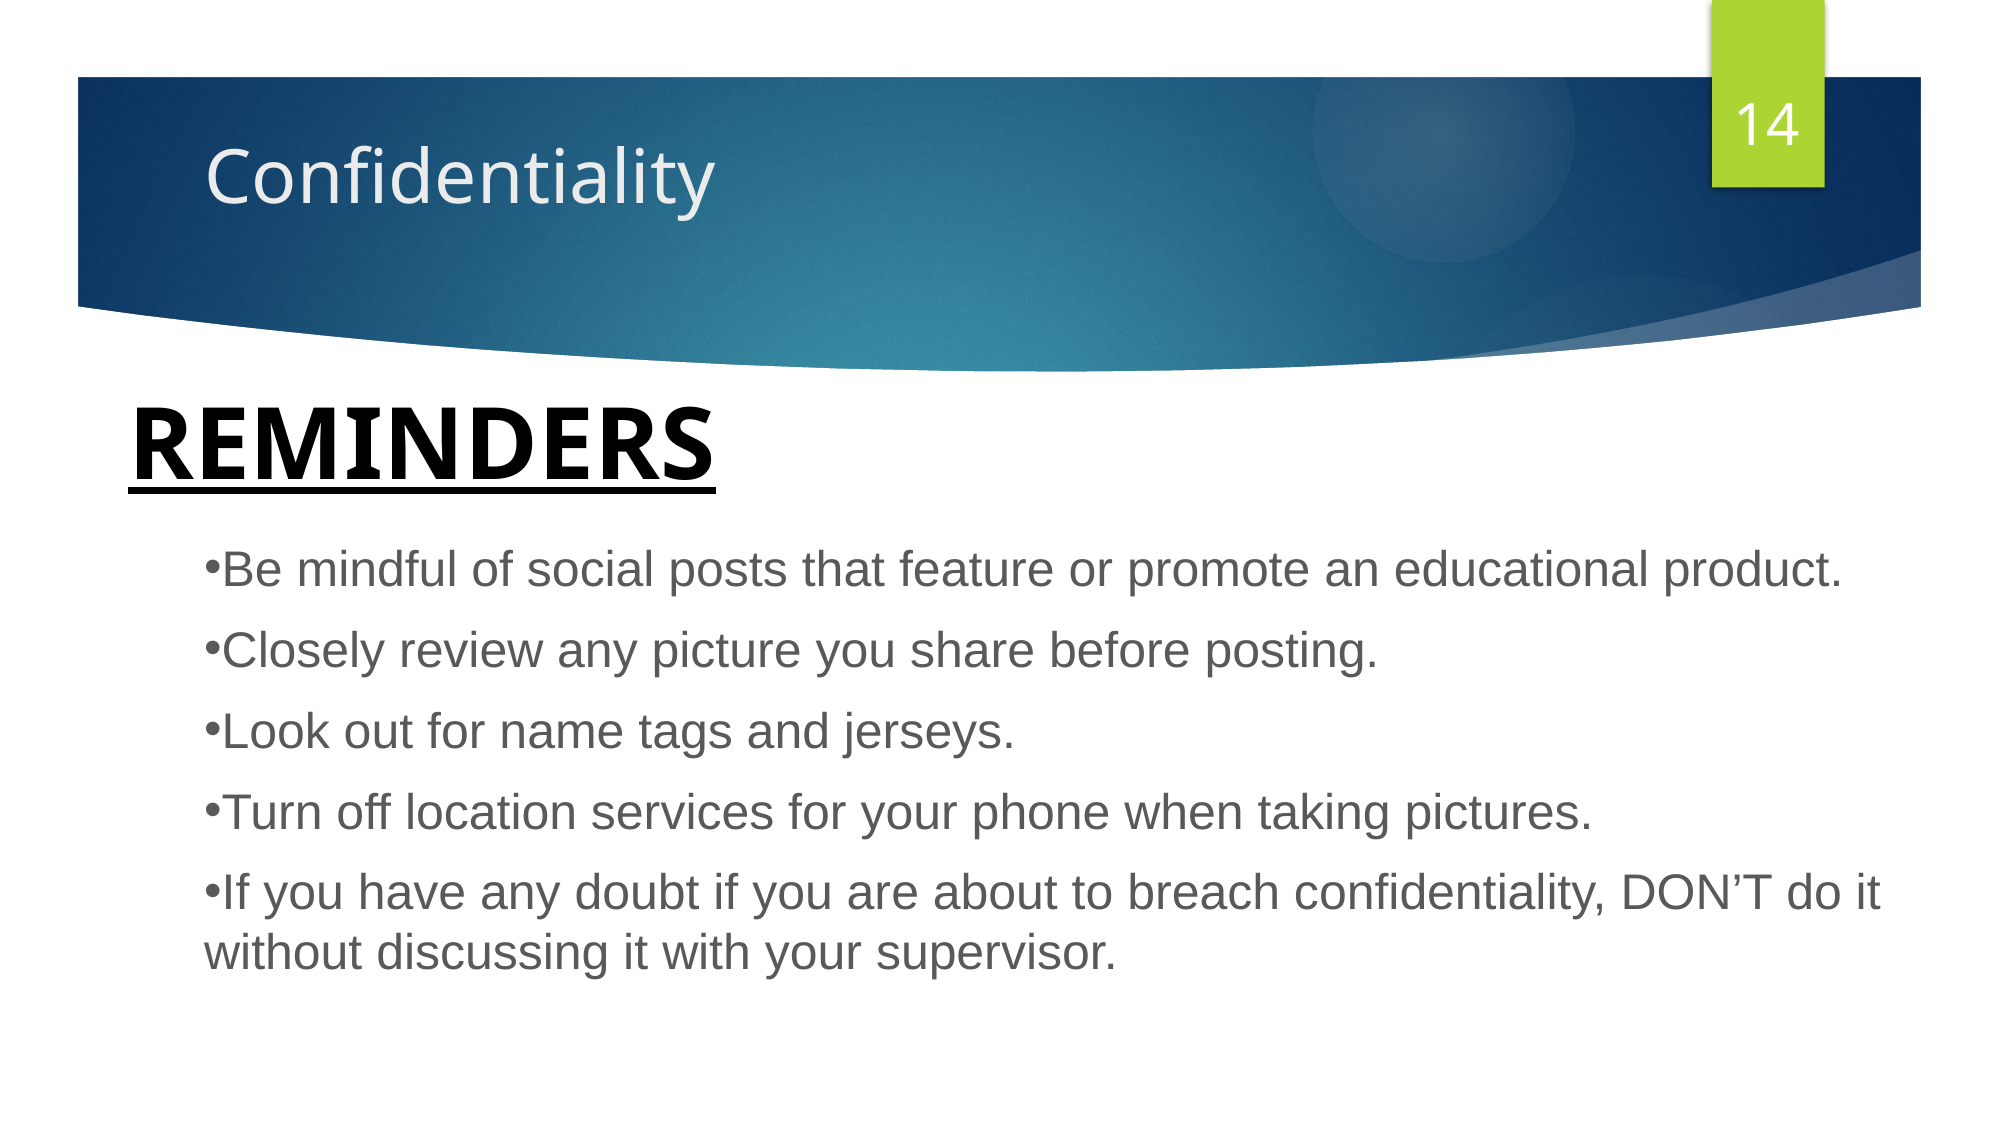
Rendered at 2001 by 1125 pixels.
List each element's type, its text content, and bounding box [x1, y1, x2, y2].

text_box Be mindful of social posts that feature or promote an educational product. Closely review any picture you share before posting. Look out for name tags and jerseys. Turn off location services for your phone when taking pictures. If you have any doubt if you are about to breach confidentiality, DON’T do it without discussing it with your supervisor. [189, 529, 1900, 1028]
text_box REMINDERS [93, 371, 751, 507]
slide_number 14 [1698, 48, 1836, 175]
title Confidentiality [189, 116, 1627, 232]
